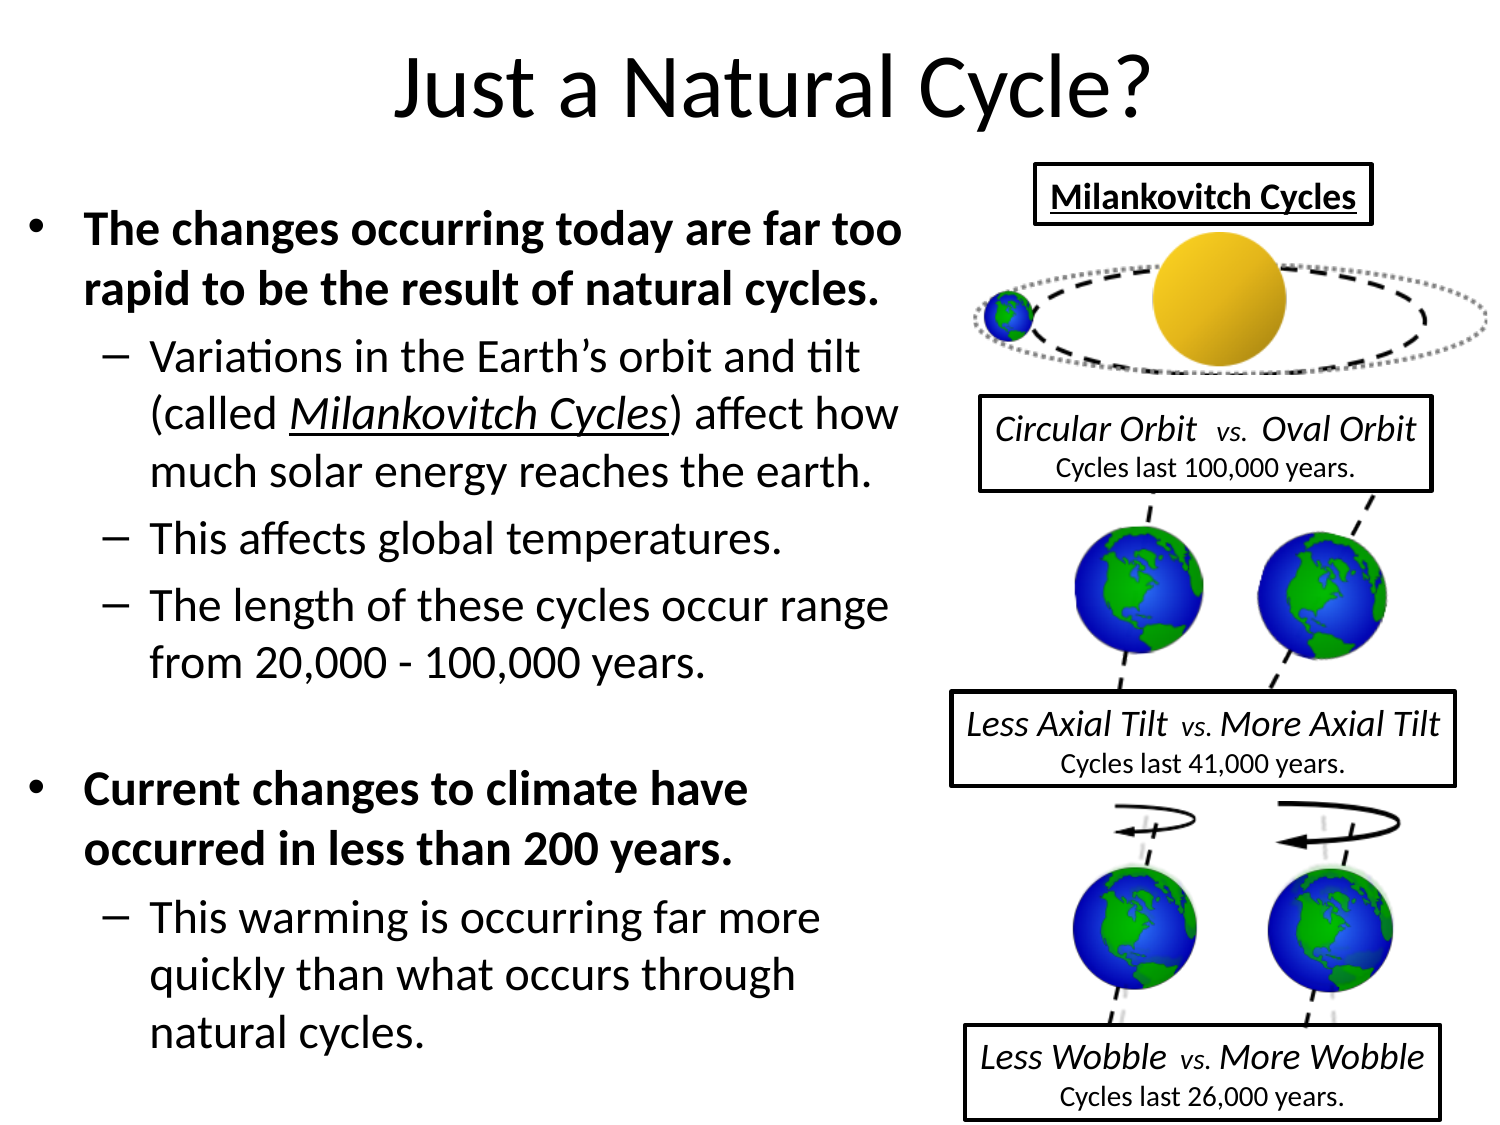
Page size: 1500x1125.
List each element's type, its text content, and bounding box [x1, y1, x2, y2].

text_box Circular Orbit vs. Oval Orbit Cycles last 100,000 years. [978, 394, 1434, 493]
picture [1068, 470, 1411, 713]
title Just a Natural Cycle? [99, 0, 1450, 175]
text_box Less Axial Tilt vs. More Axial Tilt Cycles last 41,000 years. [949, 689, 1457, 788]
picture [973, 232, 1488, 376]
text_box Milankovitch Cycles [1033, 162, 1374, 226]
picture [1060, 801, 1419, 1038]
text_box Less Wobble vs. More Wobble Cycles last 26,000 years. [963, 1023, 1442, 1122]
list The changes occurring today are far too rapid to be the result of natural cycles. Variations in the Earth’s orbit and tilt (called Milankovitch Cycles) affect how much solar energy reaches the earth. This affects global temperatures. The length of these cycles occur range from 20,000 - 100,000 years. Current changes to climate have occurred in less than 200 years. This warming is occurring far more quickly than what occurs through natural cycles. [12, 187, 925, 1100]
